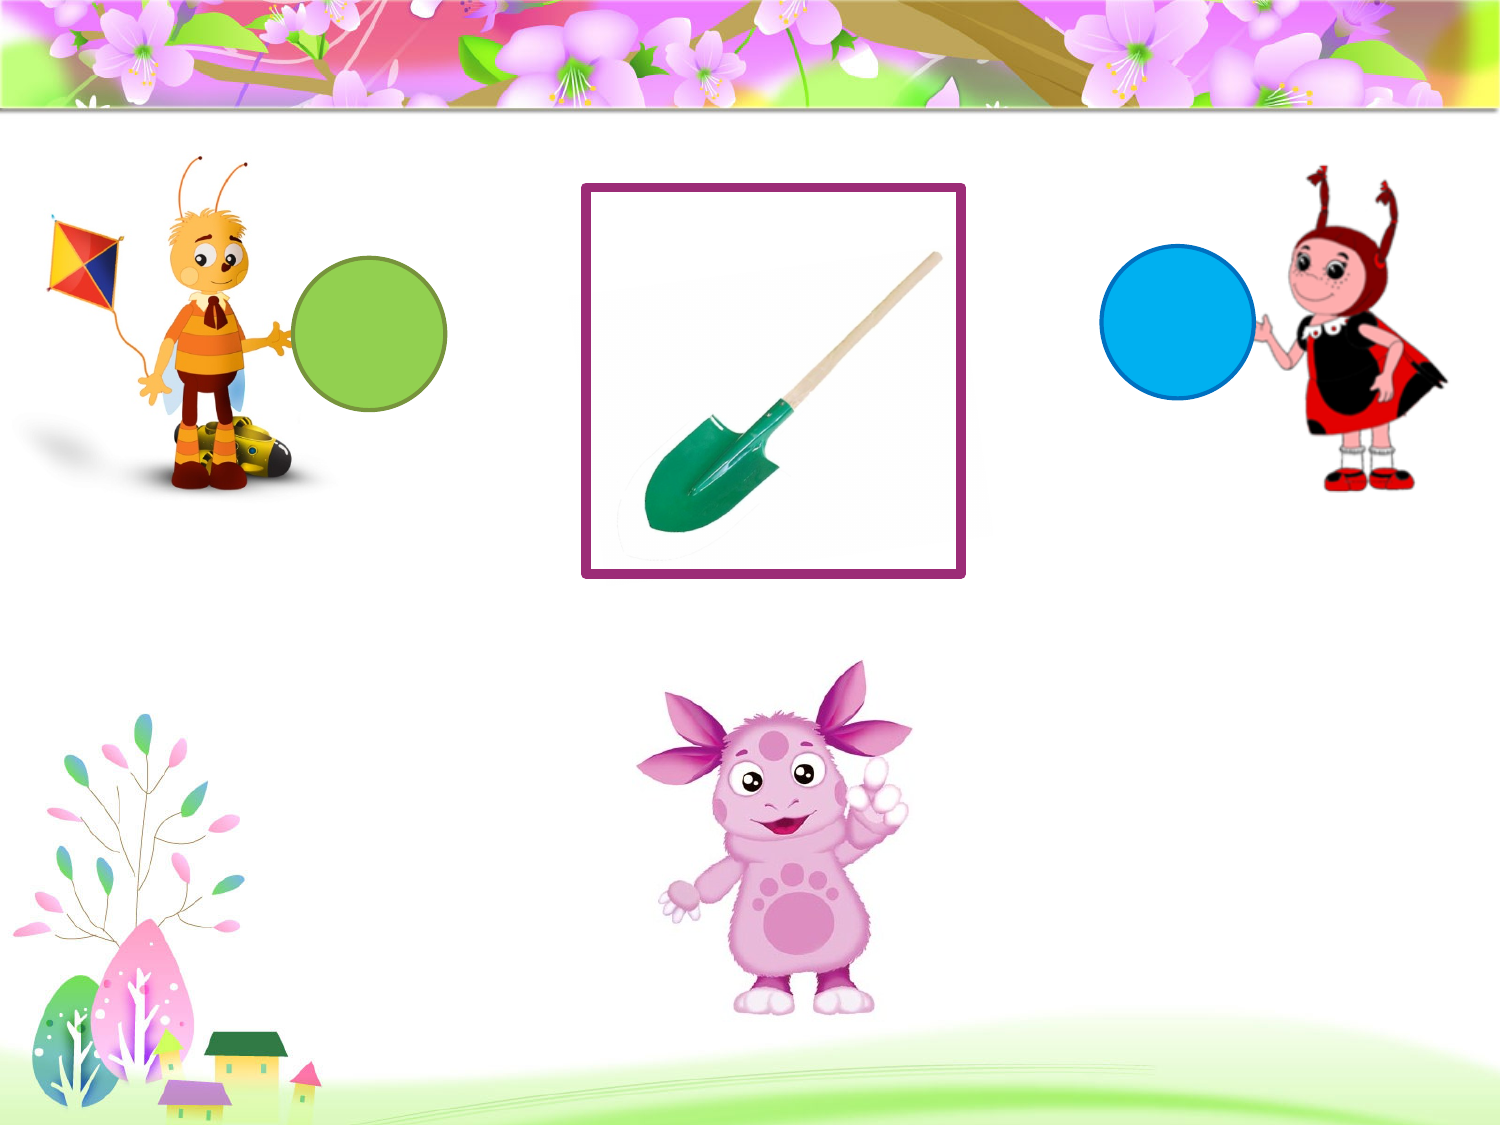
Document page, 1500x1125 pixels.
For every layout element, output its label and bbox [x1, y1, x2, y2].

picture [0, 0, 1500, 1125]
list [632, 656, 915, 1022]
